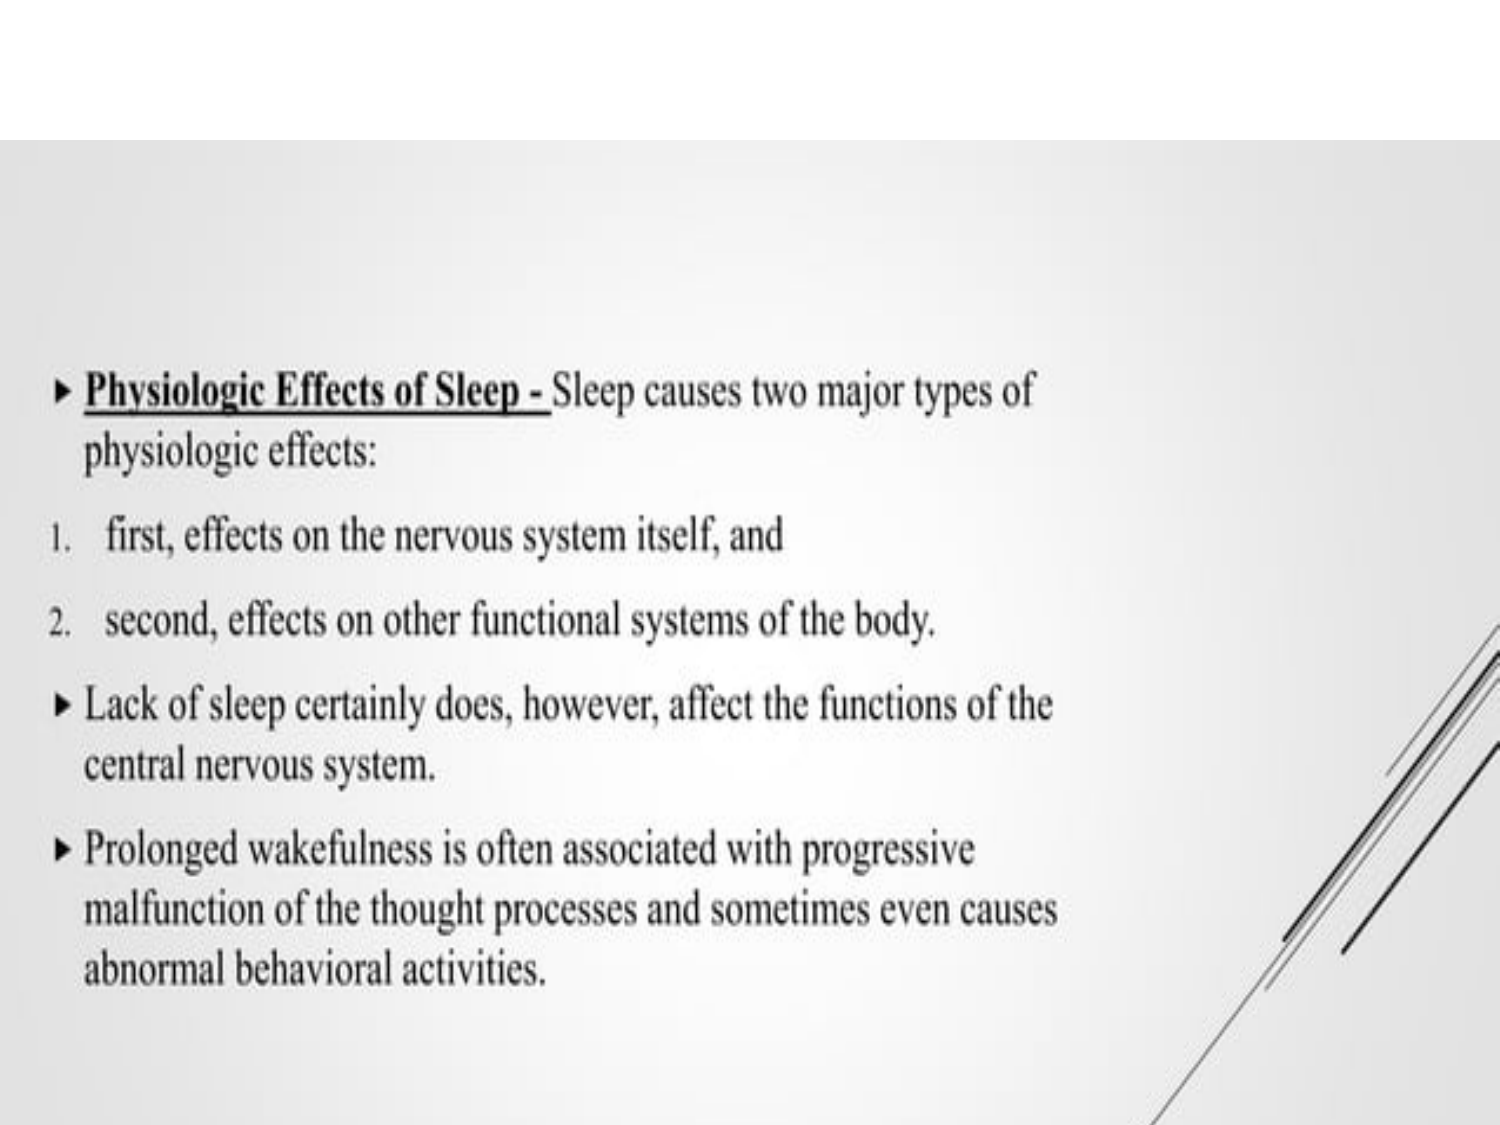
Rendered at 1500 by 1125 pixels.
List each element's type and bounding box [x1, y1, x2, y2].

picture [0, 139, 1500, 1125]
